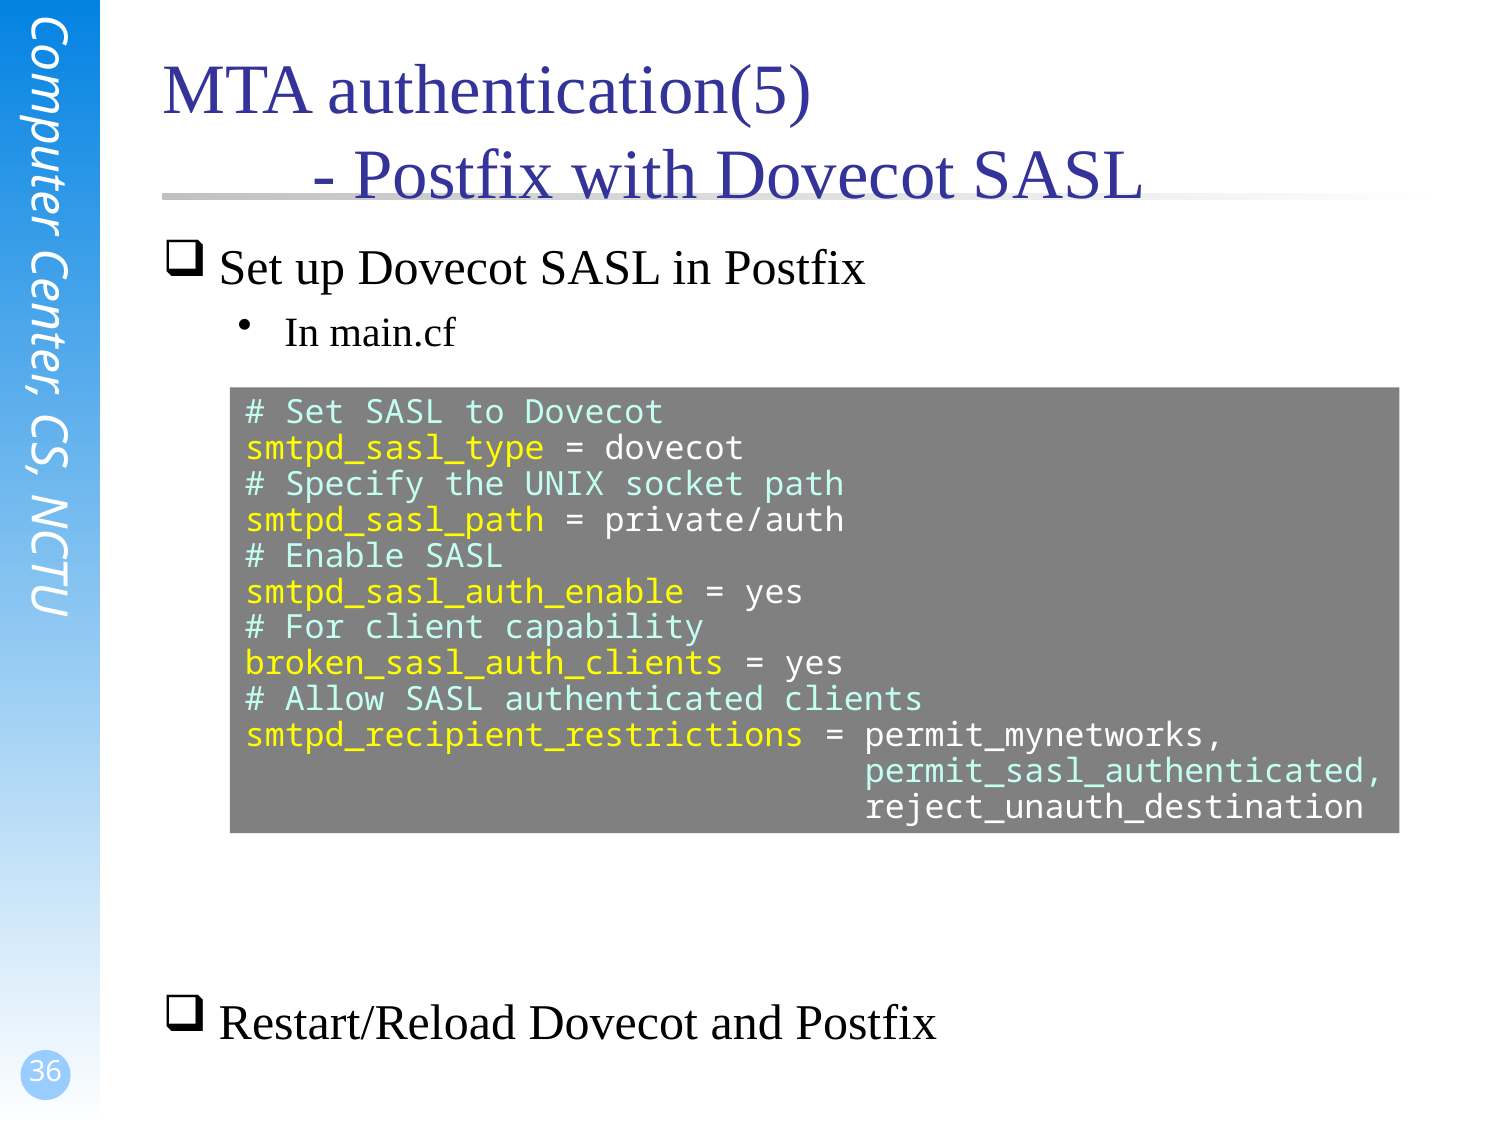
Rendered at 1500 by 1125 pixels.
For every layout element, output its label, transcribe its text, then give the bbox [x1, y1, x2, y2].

text_box # Set SASL to Dovecot smtpd_sasl_type = dovecot # Specify the UNIX socket path smtpd_sasl_path = private/auth # Enable SASL smtpd_sasl_auth_enable = yes # For client capability broken_sasl_auth_clients = yes # Allow SASL authenticated clients smtpd_recipient_restrictions = permit_mynetworks, permit_sasl_authenticated, reject_unauth_destination [229, 387, 1400, 834]
list Set up Dovecot SASL in Postfix In main.cf Restart/Reload Dovecot and Postfix [162, 234, 1438, 1075]
title MTA authentication(5) - Postfix with Dovecot SASL [162, 42, 1438, 231]
